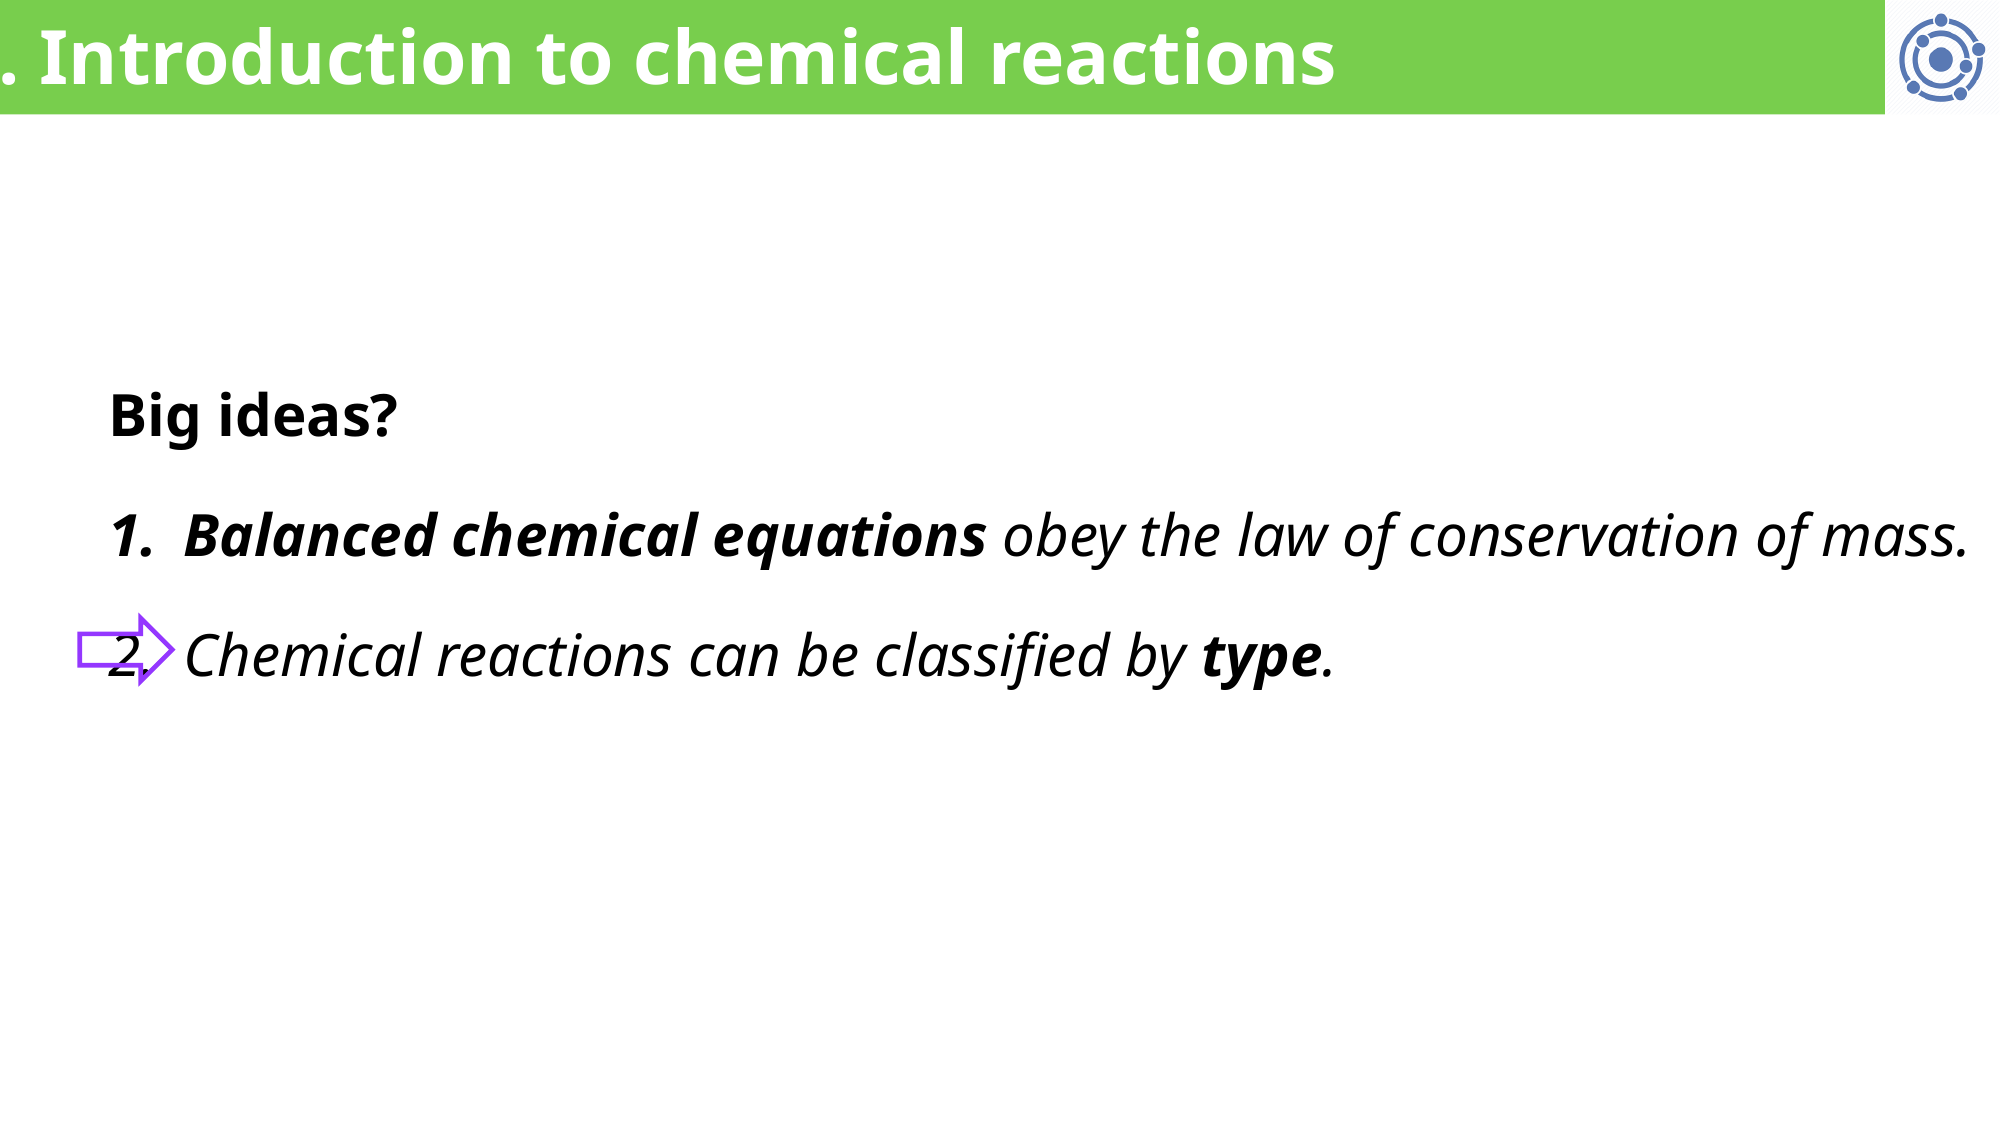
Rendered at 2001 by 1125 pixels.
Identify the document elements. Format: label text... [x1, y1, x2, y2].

text_box Big ideas? Balanced chemical equations obey the law of conservation of mass. Chemical reactions can be classified by type. [93, 140, 1987, 696]
picture [1885, 0, 2000, 115]
text_box [79, 616, 173, 683]
text_box 7. Introduction to chemical reactions [0, 2, 1354, 108]
text_box [0, 0, 1885, 115]
